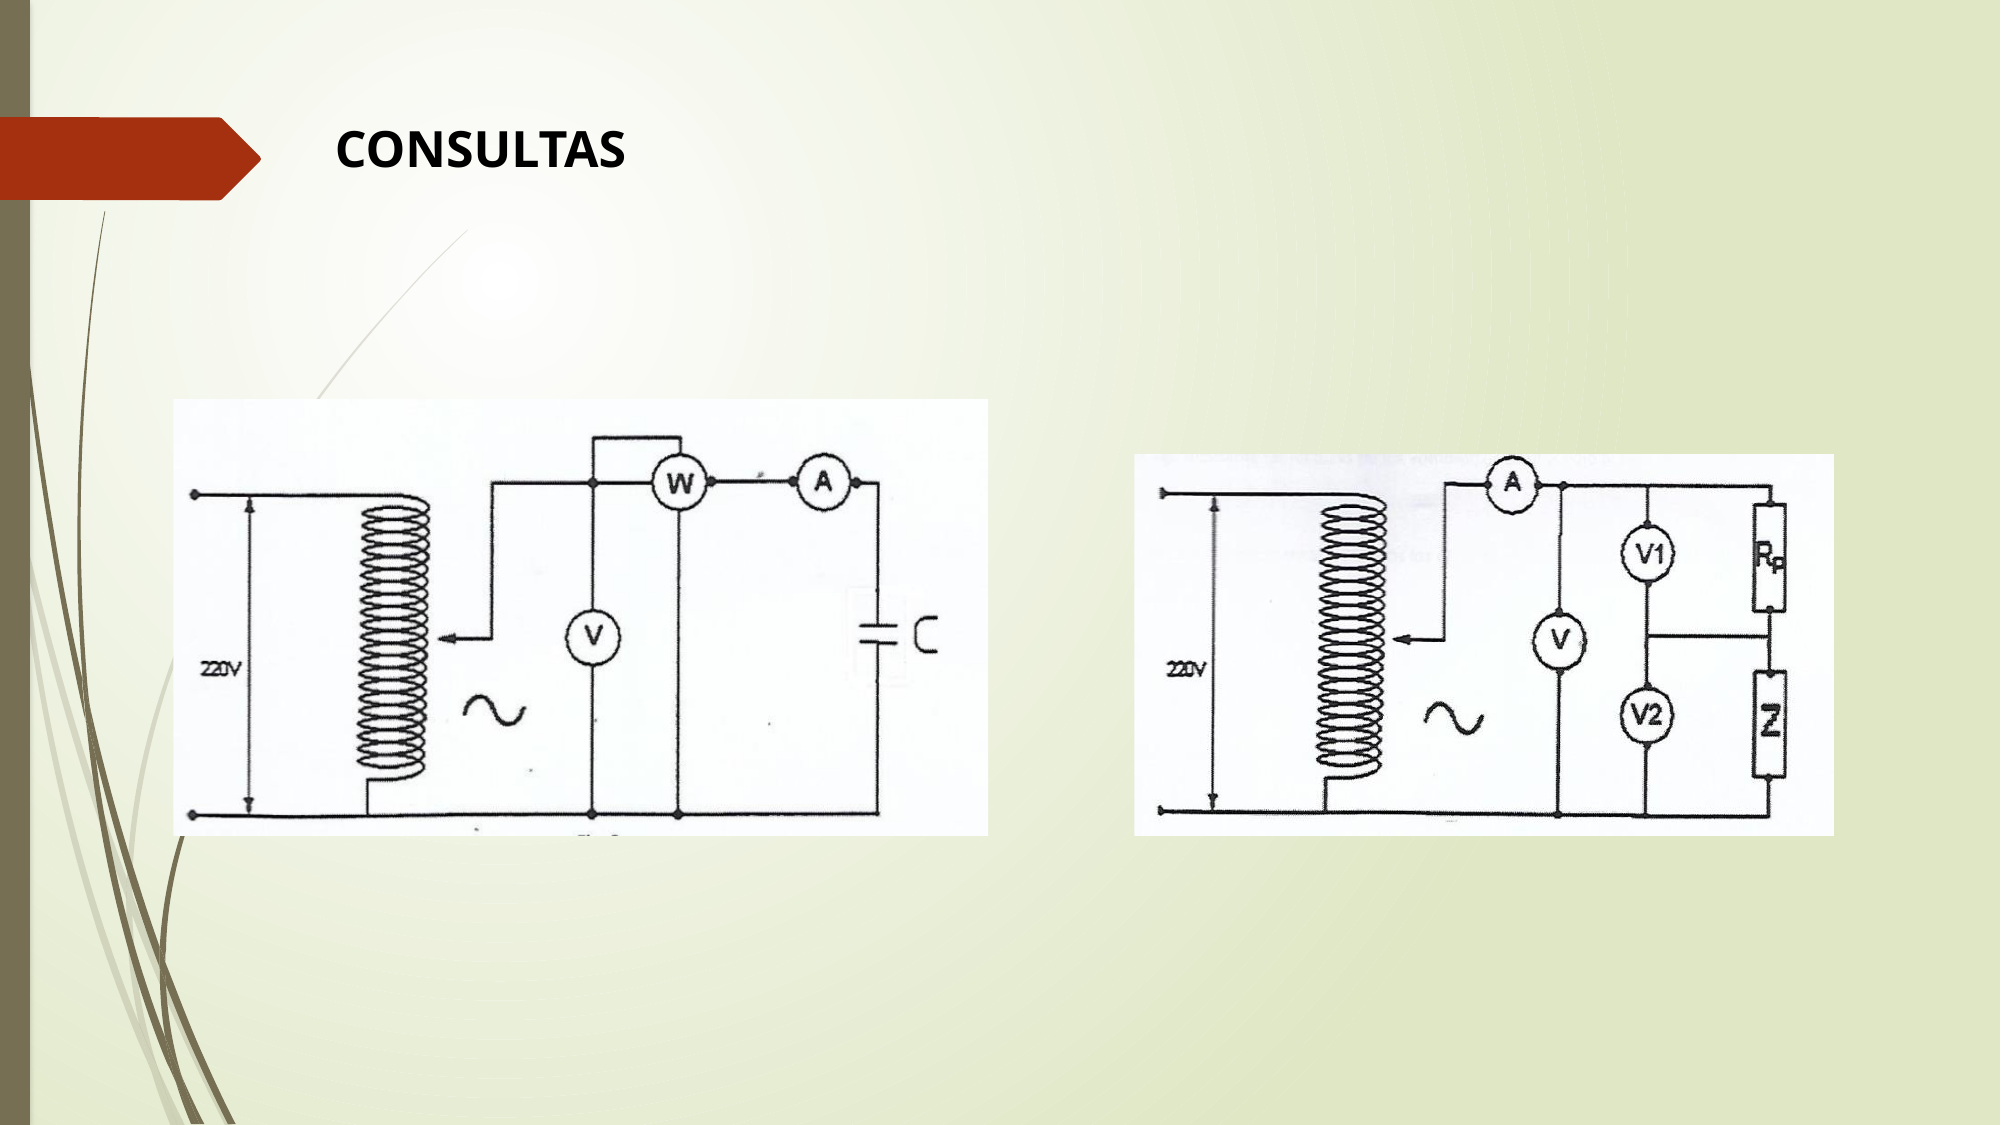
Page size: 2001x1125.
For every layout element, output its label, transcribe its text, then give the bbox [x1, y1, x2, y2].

picture [173, 399, 989, 836]
picture [1133, 454, 1835, 836]
text_box CONSULTAS [319, 109, 654, 185]
